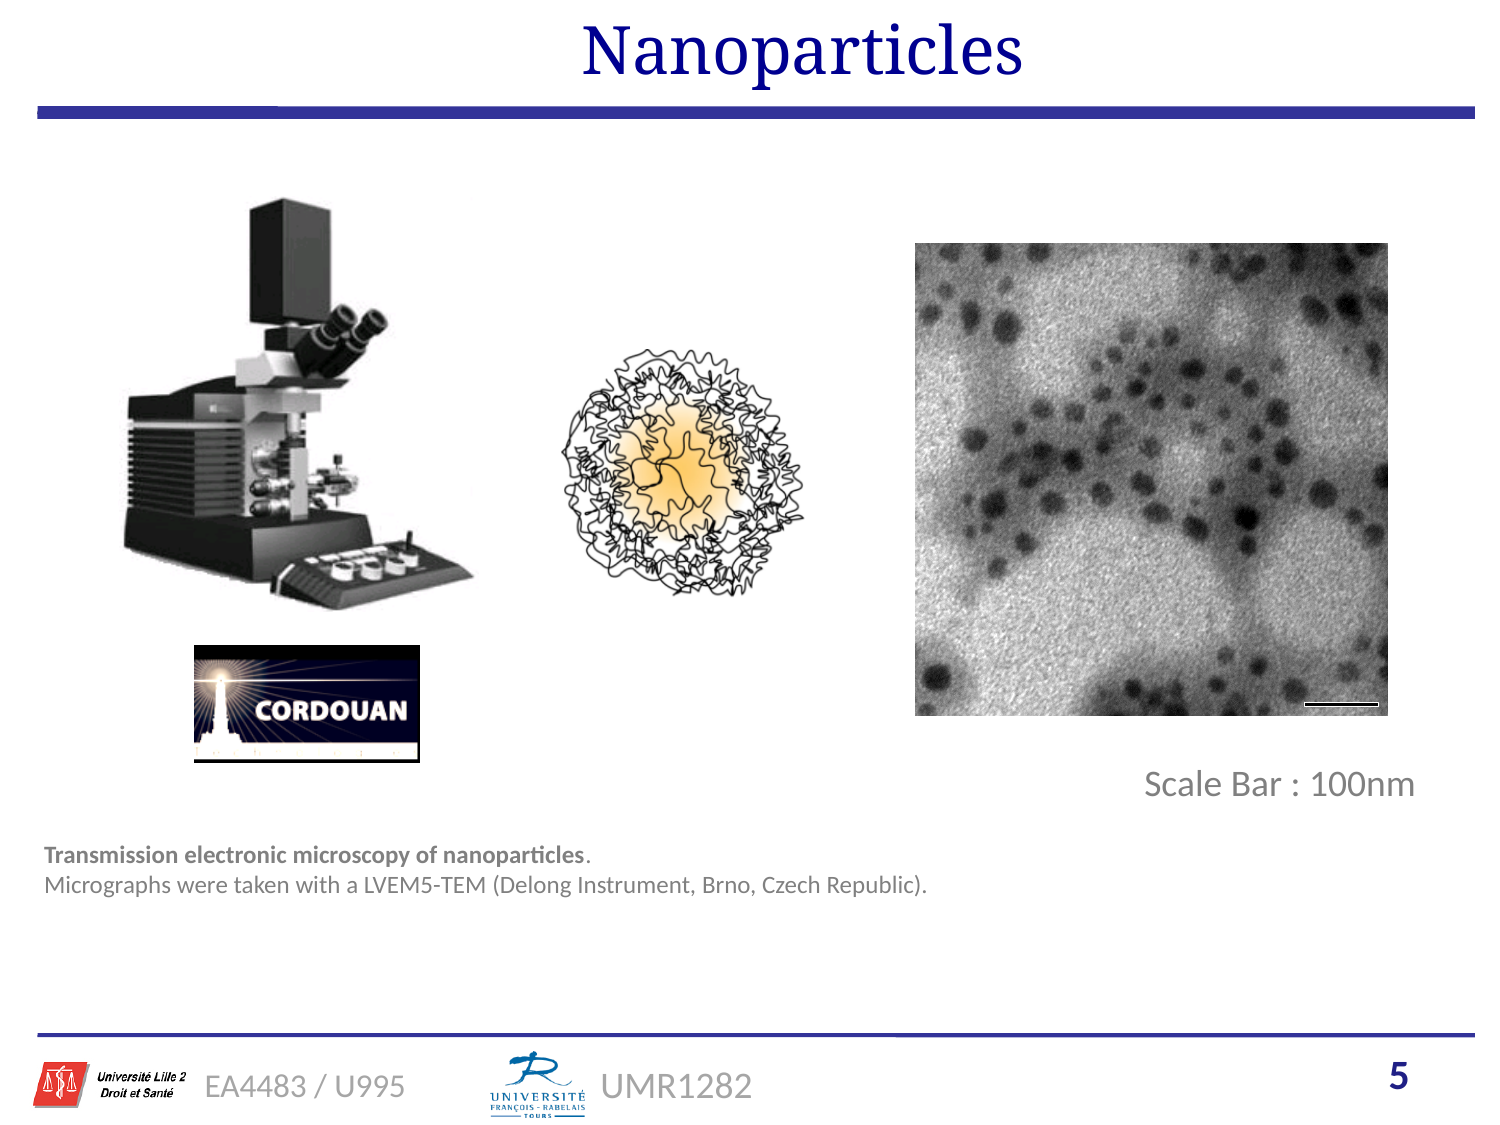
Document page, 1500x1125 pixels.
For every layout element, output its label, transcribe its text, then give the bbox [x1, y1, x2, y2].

text_box Transmission electronic microscopy of nanoparticles. Micrographs were taken with a LVEM5-TEM (Delong Instrument, Brno, Czech Republic). [29, 831, 1471, 907]
picture [489, 1050, 585, 1118]
text_box Nanoparticles [53, 0, 1500, 96]
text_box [915, 243, 1389, 717]
picture [194, 644, 420, 763]
picture [118, 195, 479, 613]
picture [29, 1058, 189, 1111]
text_box EA4483 / U995 [189, 1056, 422, 1112]
slide_number 5 [1074, 1042, 1425, 1103]
picture [560, 349, 810, 616]
text_box Scale Bar : 100nm [1129, 751, 1432, 812]
text_box UMR1282 [588, 1054, 768, 1114]
